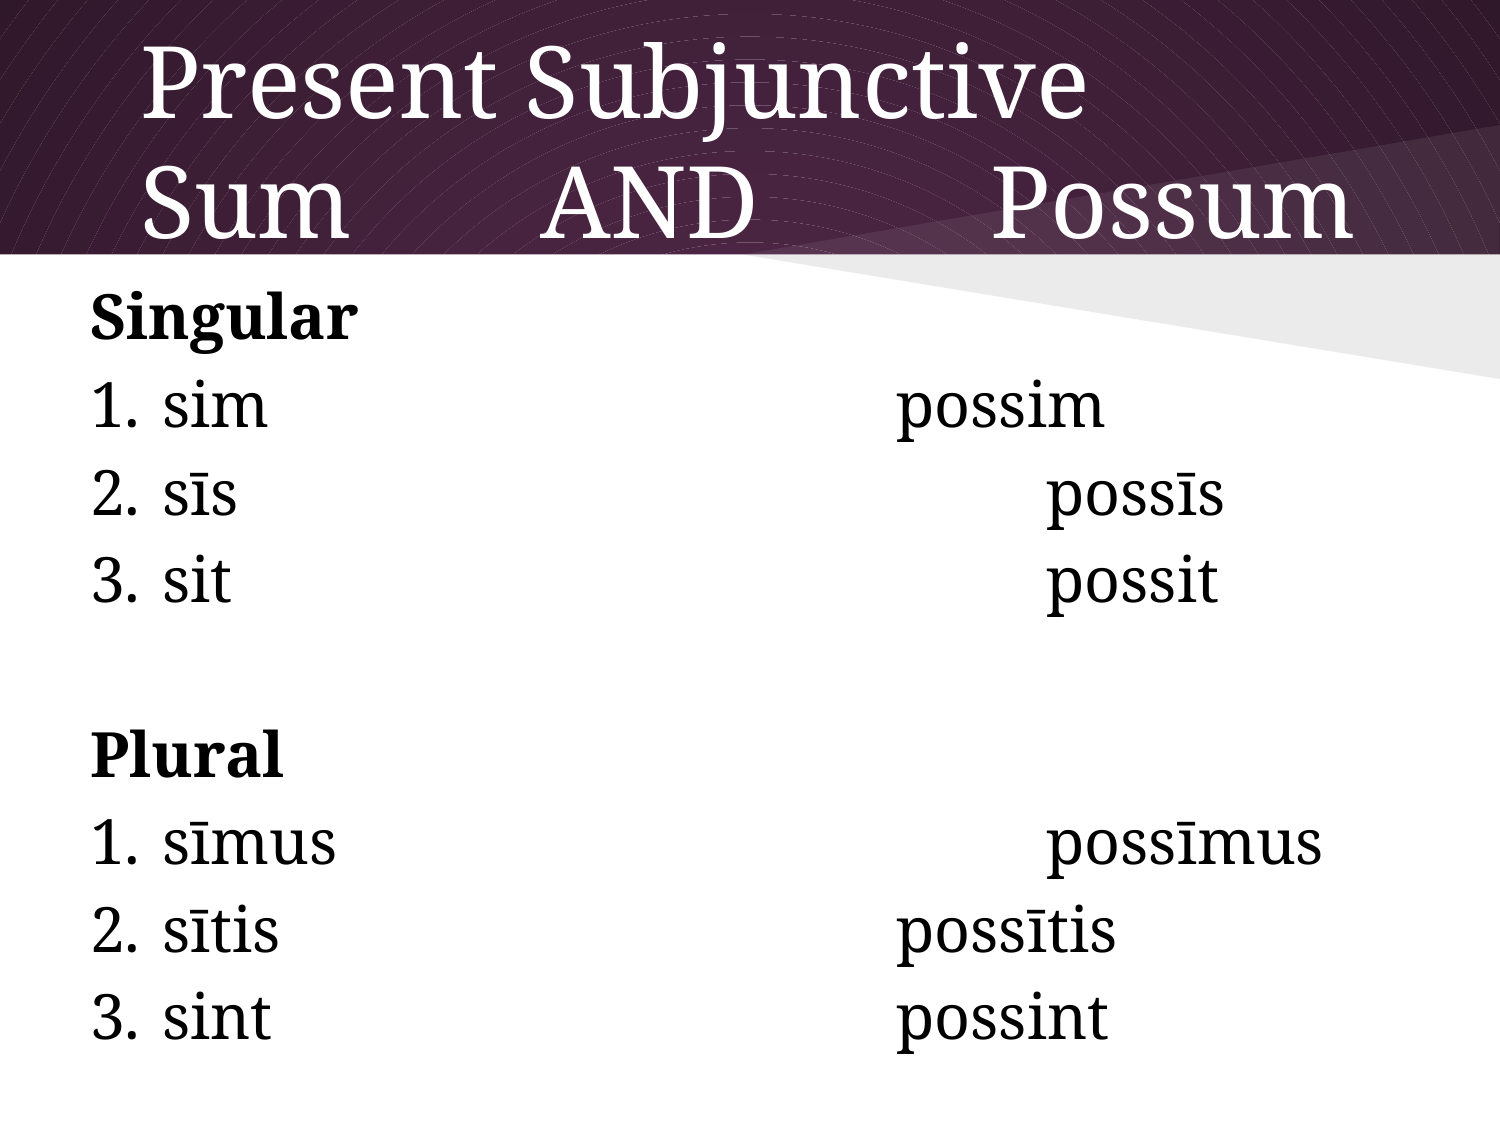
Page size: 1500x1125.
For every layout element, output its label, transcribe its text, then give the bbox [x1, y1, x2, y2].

list Singular 1. sim possim 2. sīs possīs 3. sit possit Plural 1. sīmus possīmus 2. sītis possītis 3. sint possint [75, 262, 1425, 1078]
title Present Subjunctive Sum AND Possum [75, 45, 1425, 233]
